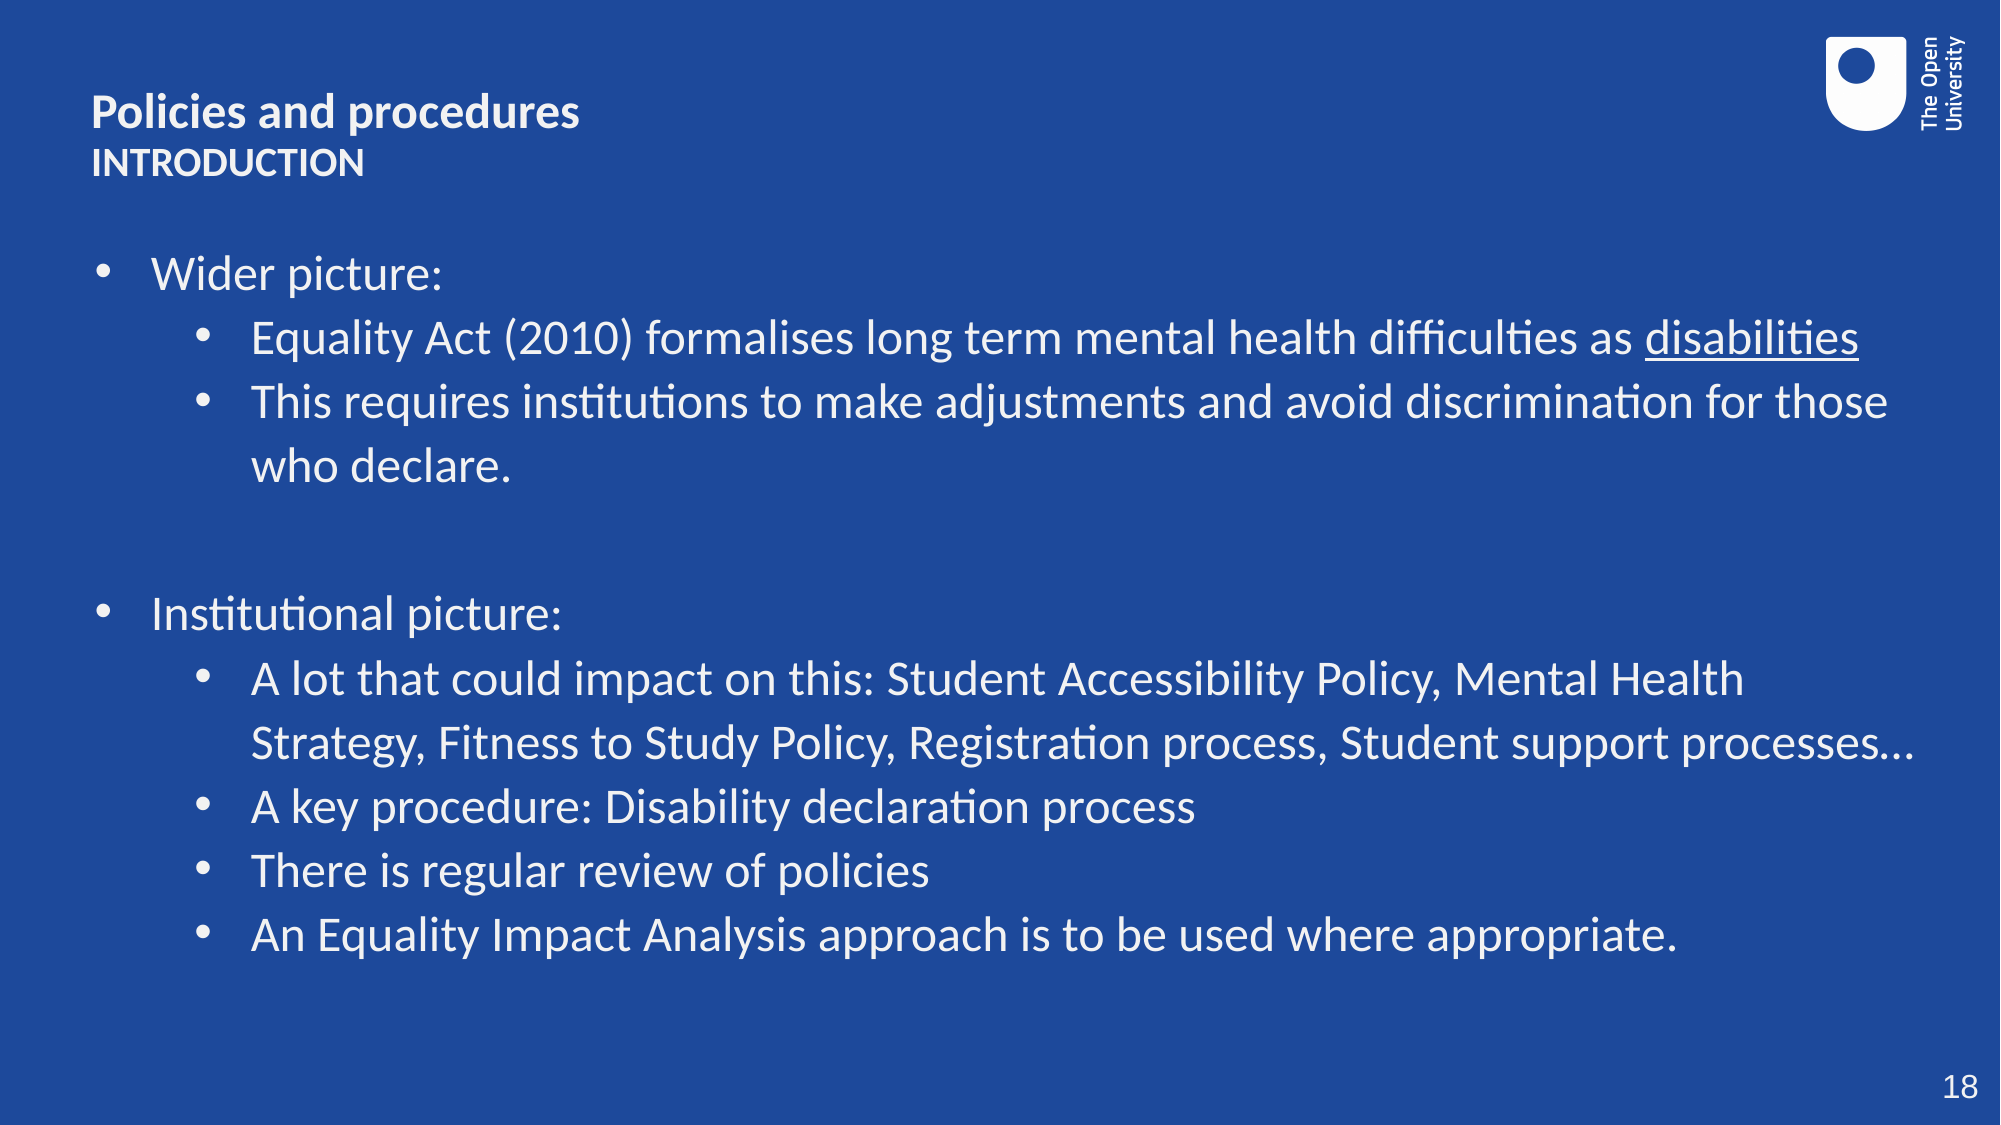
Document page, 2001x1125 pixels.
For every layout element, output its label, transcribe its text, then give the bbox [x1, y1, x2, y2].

list Wider picture: Equality Act (2010) formalises long term mental health difficulties as disabilities This requires institutions to make adjustments and avoid discrimination for those who declare. Institutional picture: A lot that could impact on this: Student Accessibility Policy, Mental Health Strategy, Fitness to Study Policy, Registration process, Student support processes… A key procedure: Disability declaration process There is regular review of policies An Equality Impact Analysis approach is to be used where appropriate. [94, 236, 1922, 1047]
picture [1826, 36, 1965, 131]
title Policies and procedures [85, 87, 728, 133]
list INTRODUCTION [85, 133, 1822, 189]
slide_number 18 [1921, 1046, 2000, 1125]
